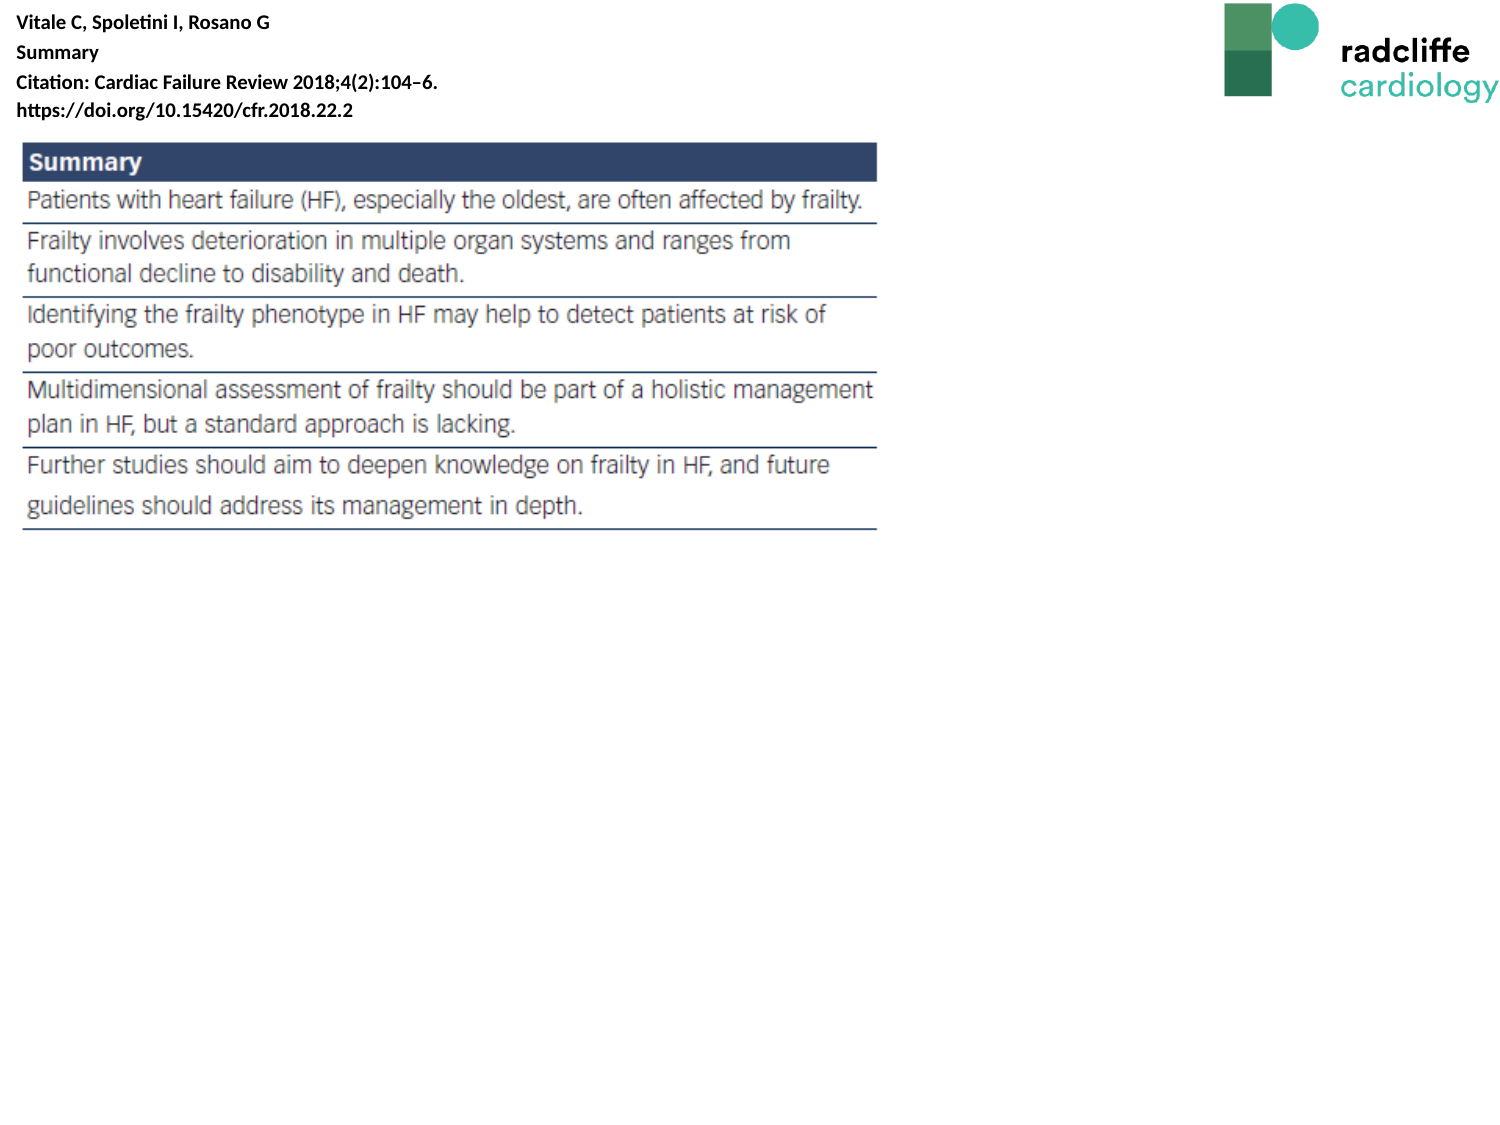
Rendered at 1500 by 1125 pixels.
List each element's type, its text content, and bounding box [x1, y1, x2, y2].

text_box Summary [1, 31, 1224, 60]
picture [1224, 1, 1499, 104]
picture [1, 124, 896, 549]
text_box Citation: Cardiac Failure Review 2018;4(2):104–6. [1, 60, 1224, 89]
text_box Vitale C, Spoletini I, Rosano G [1, 1, 939, 31]
text_box https://doi.org/10.15420/cfr.2018.22.2 [1, 89, 1500, 129]
